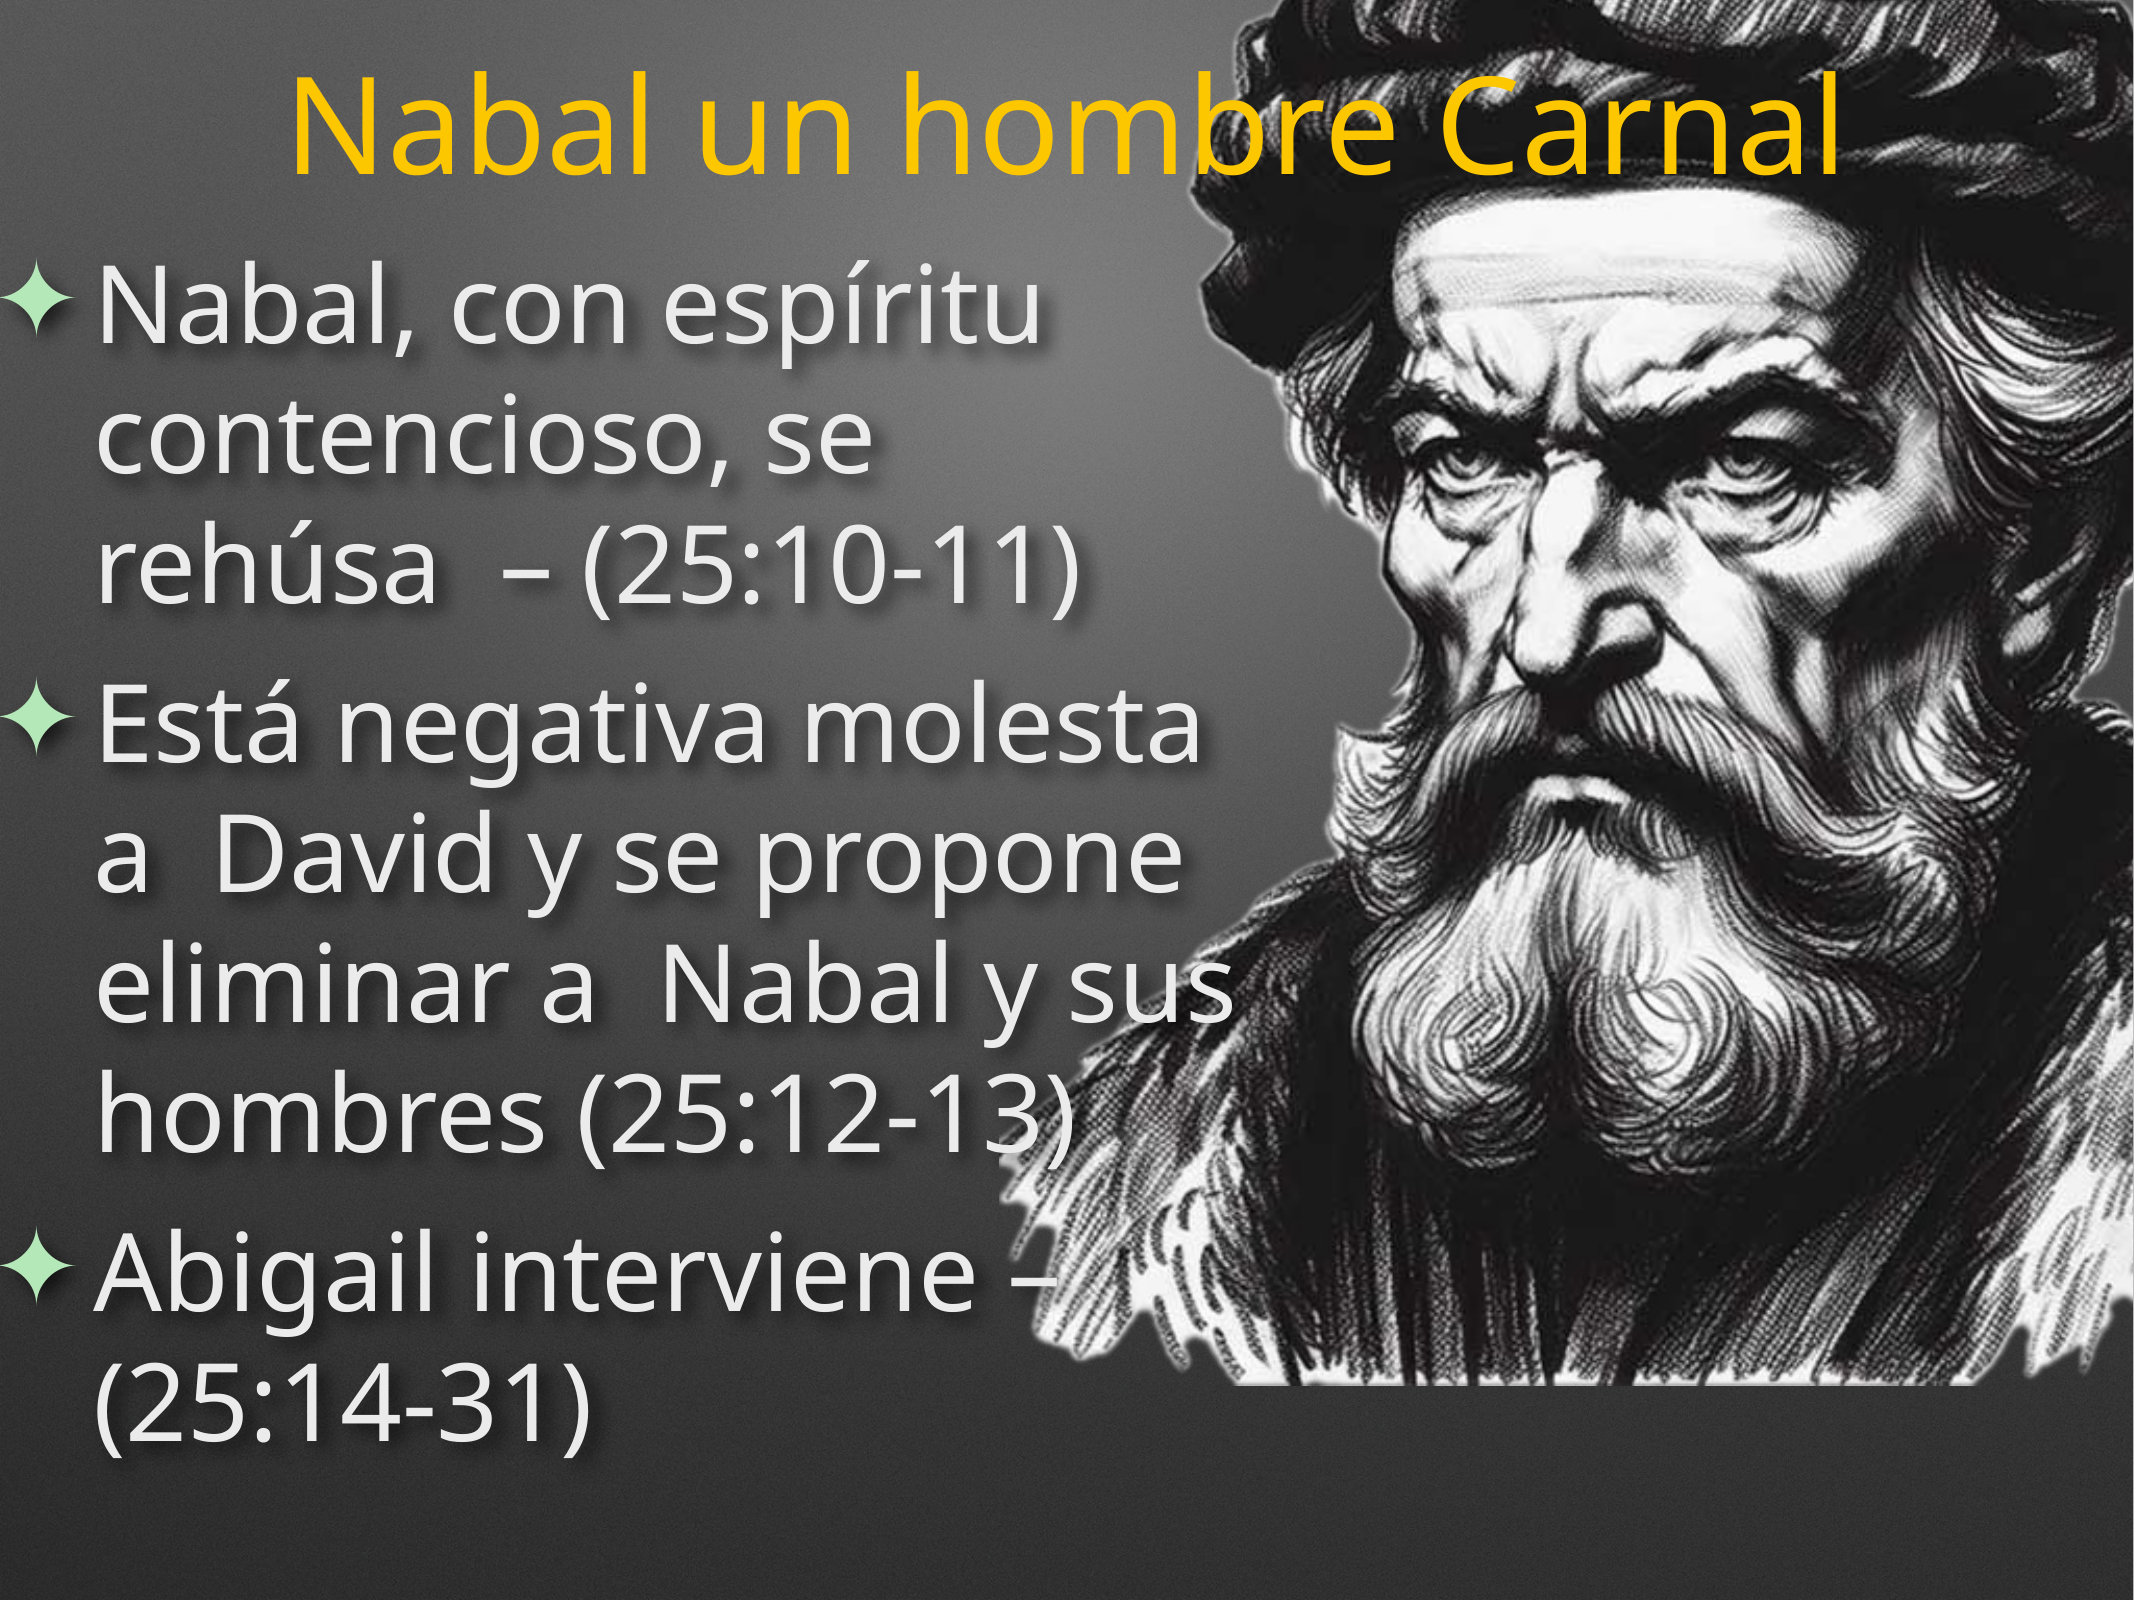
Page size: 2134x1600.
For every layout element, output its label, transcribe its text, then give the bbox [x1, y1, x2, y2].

text_box Nabal, con espíritu contencioso, se rehúsa – (25:10-11) Está negativa molesta a David y se propone eliminar a Nabal y sus hombres (25:12-13) Abigail interviene – (25:14-31) [0, 235, 1251, 1464]
picture [0, 0, 2134, 1600]
text_box Nabal un hombre Carnal [130, 30, 992, 210]
